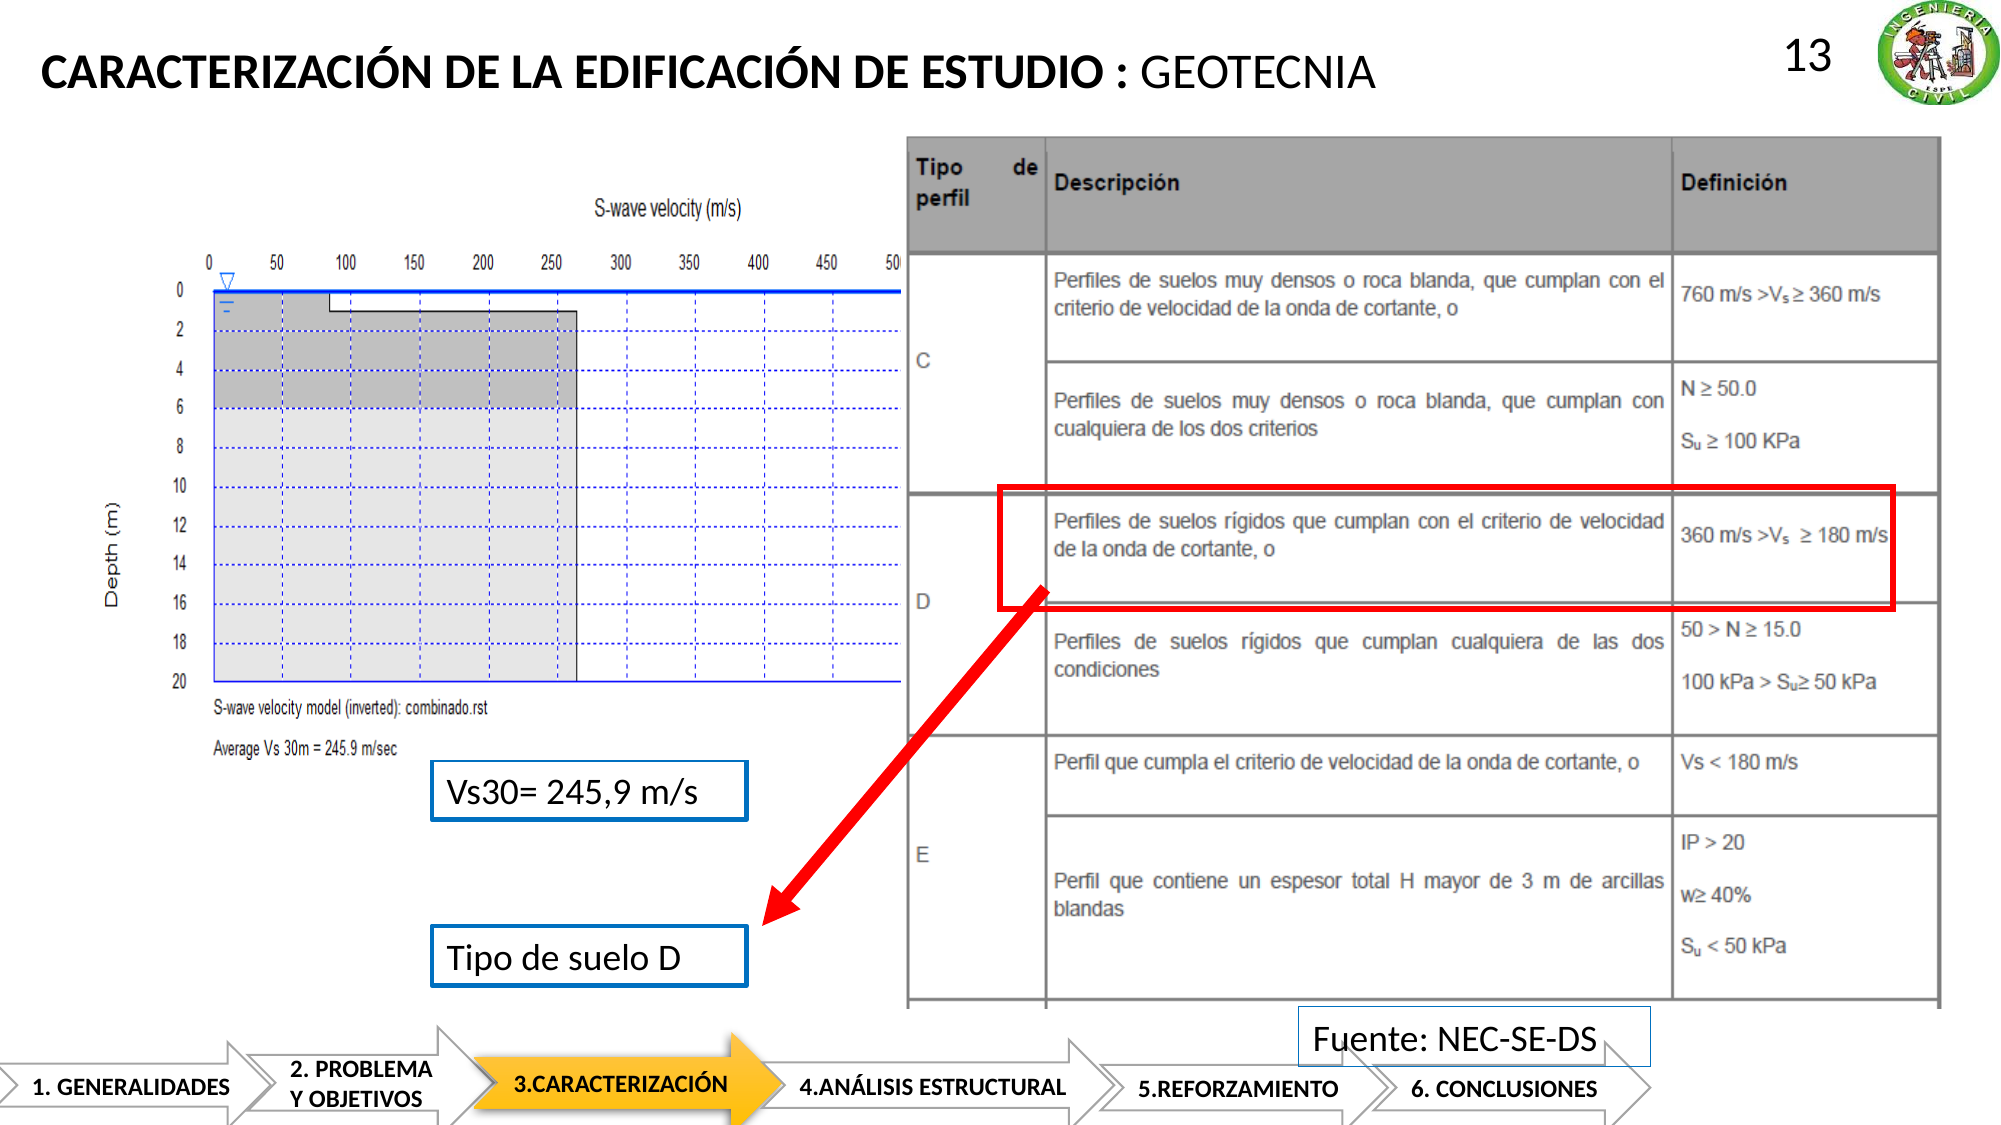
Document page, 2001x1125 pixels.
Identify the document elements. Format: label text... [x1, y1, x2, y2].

text_box 4.ANÁLISIS ESTRUCTURAL [759, 1037, 1116, 1125]
text_box Fuente: NEC-SE-DS [1298, 1009, 1651, 1067]
text_box Vs30= 245,9 m/s [431, 760, 747, 820]
picture [78, 132, 1946, 1009]
text_box 1. GENERALIDADES [0, 1039, 271, 1125]
text_box 5.REFORZAMIENTO [1098, 1063, 1390, 1125]
text_box 6. CONCLUSIONES [1371, 1067, 1652, 1125]
text_box 13 [1753, 14, 1862, 89]
text_box Tipo de suelo D [431, 925, 747, 986]
text_box 3.CARACTERIZACIÓN [473, 1032, 781, 1125]
text_box CARACTERIZACIÓN DE LA EDIFICACIÓN DE ESTUDIO : GEOTECNIA [20, 30, 1398, 106]
text_box 2. PROBLEMA Y OBJETIVOS [245, 1024, 485, 1125]
picture [1877, 0, 2000, 105]
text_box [762, 588, 1046, 926]
